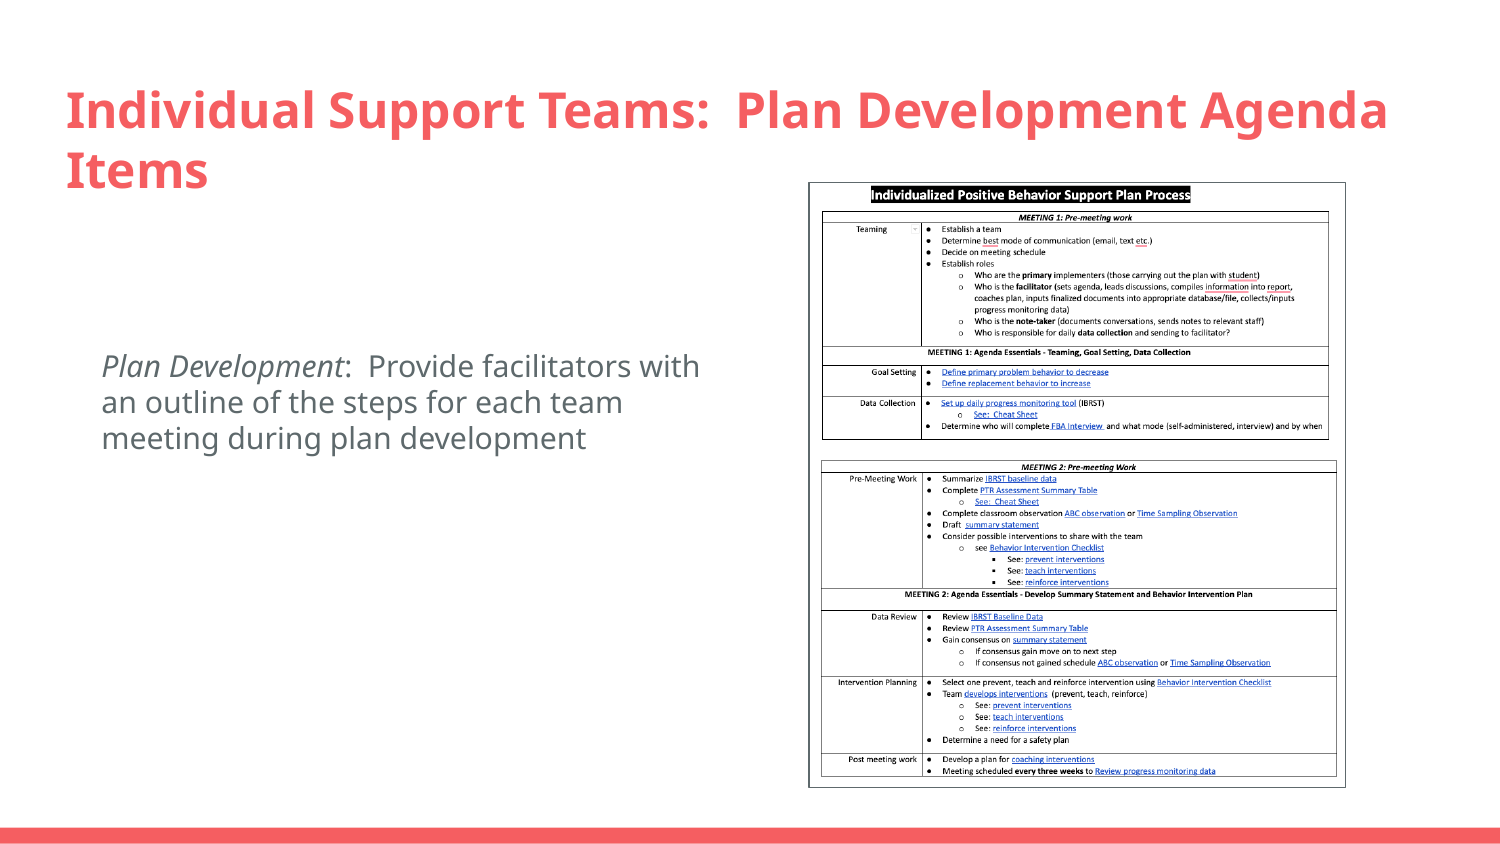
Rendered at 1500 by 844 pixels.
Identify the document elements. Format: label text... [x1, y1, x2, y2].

list Plan Development: Provide facilitators with an outline of the steps for each team meeting during plan development [86, 331, 719, 512]
picture [809, 183, 1345, 787]
title Individual Support Teams: Plan Development Agenda Items [51, 64, 1449, 167]
